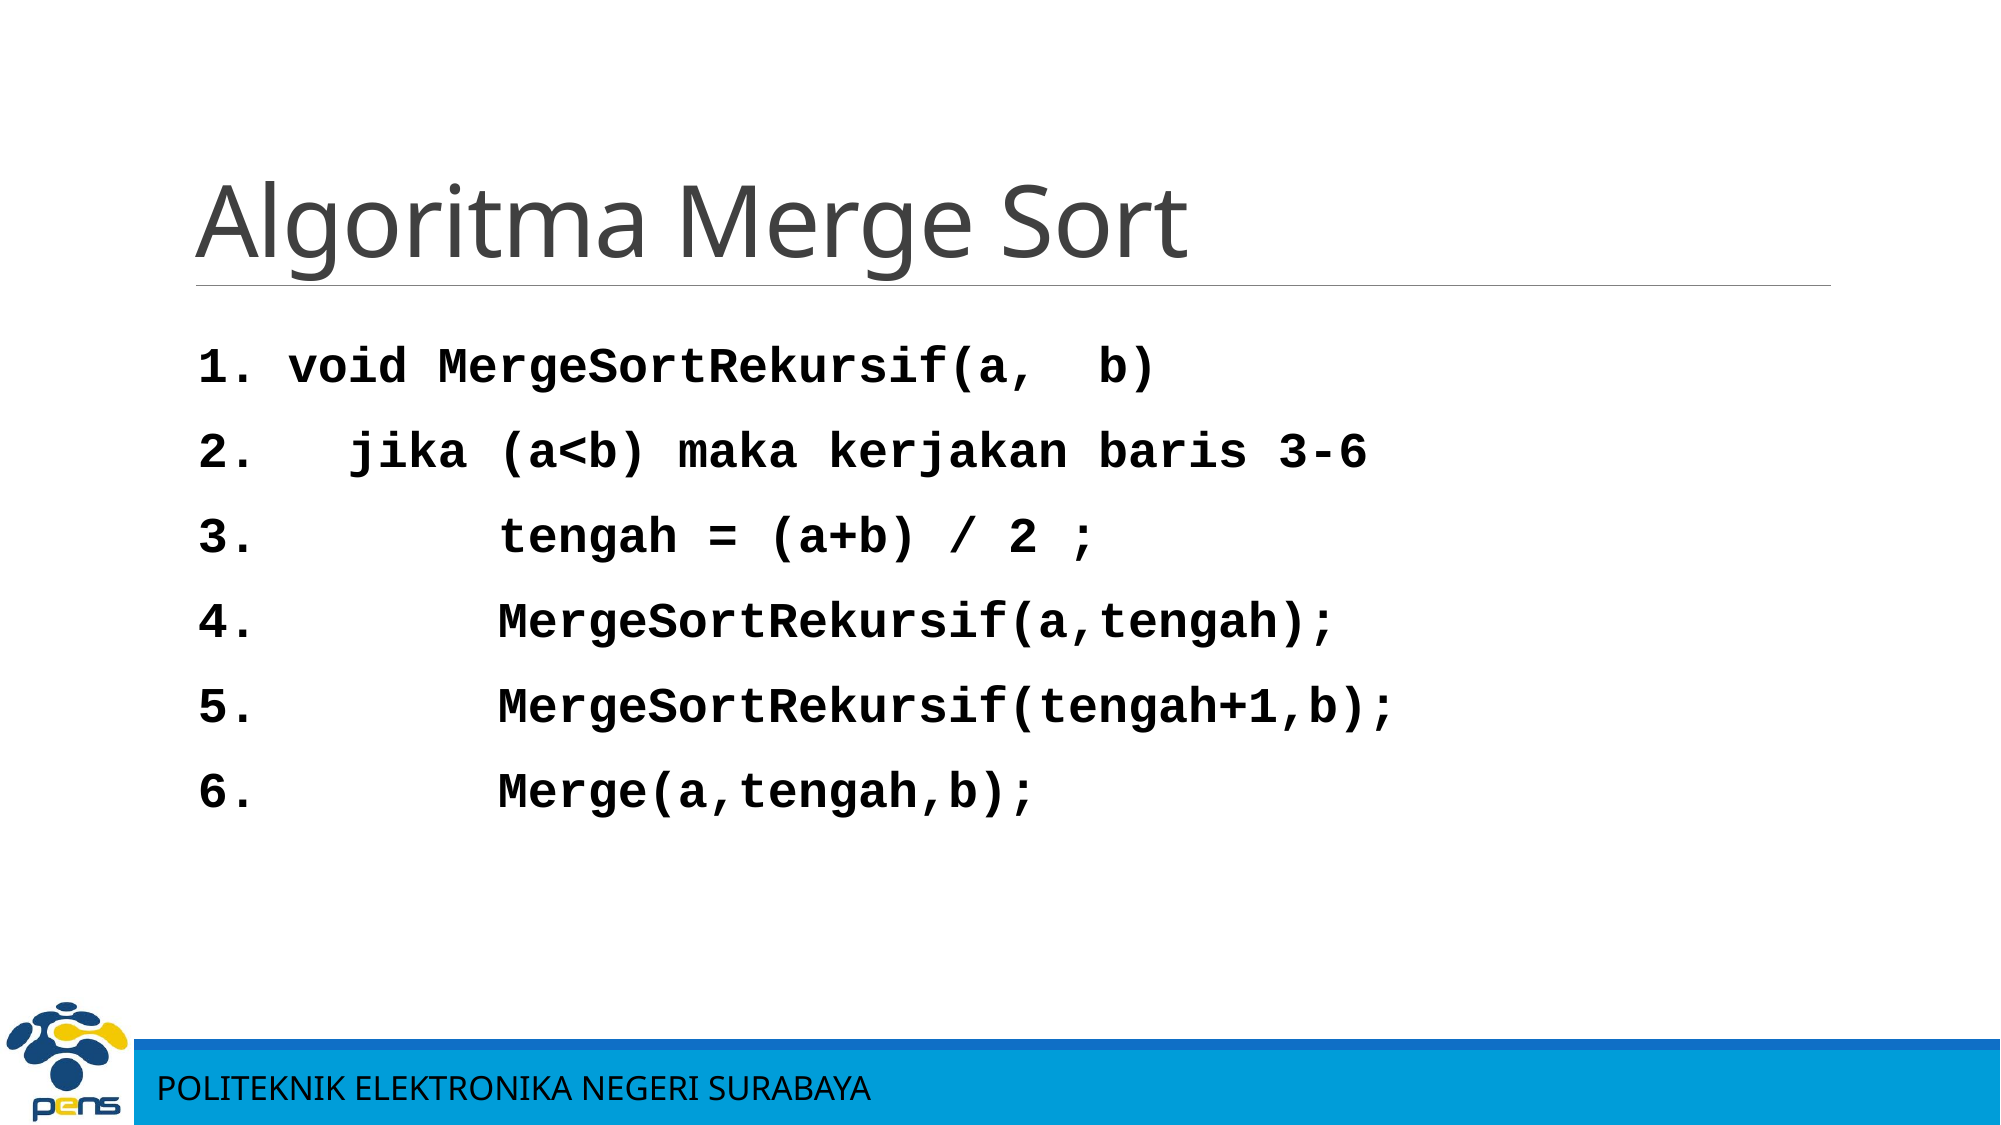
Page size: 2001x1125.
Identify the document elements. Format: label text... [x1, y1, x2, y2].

picture [0, 997, 134, 1125]
text_box 1. void MergeSortRekursif(a, b) 2. jika (a<b) maka kerjakan baris 3-6 3. tengah = (a+b) / 2 ; 4. MergeSortRekursif(a,tengah); 5. MergeSortRekursif(tengah+1,b); 6. Merge(a,tengah,b); [183, 324, 1834, 910]
title Algoritma Merge Sort [180, 47, 1830, 285]
